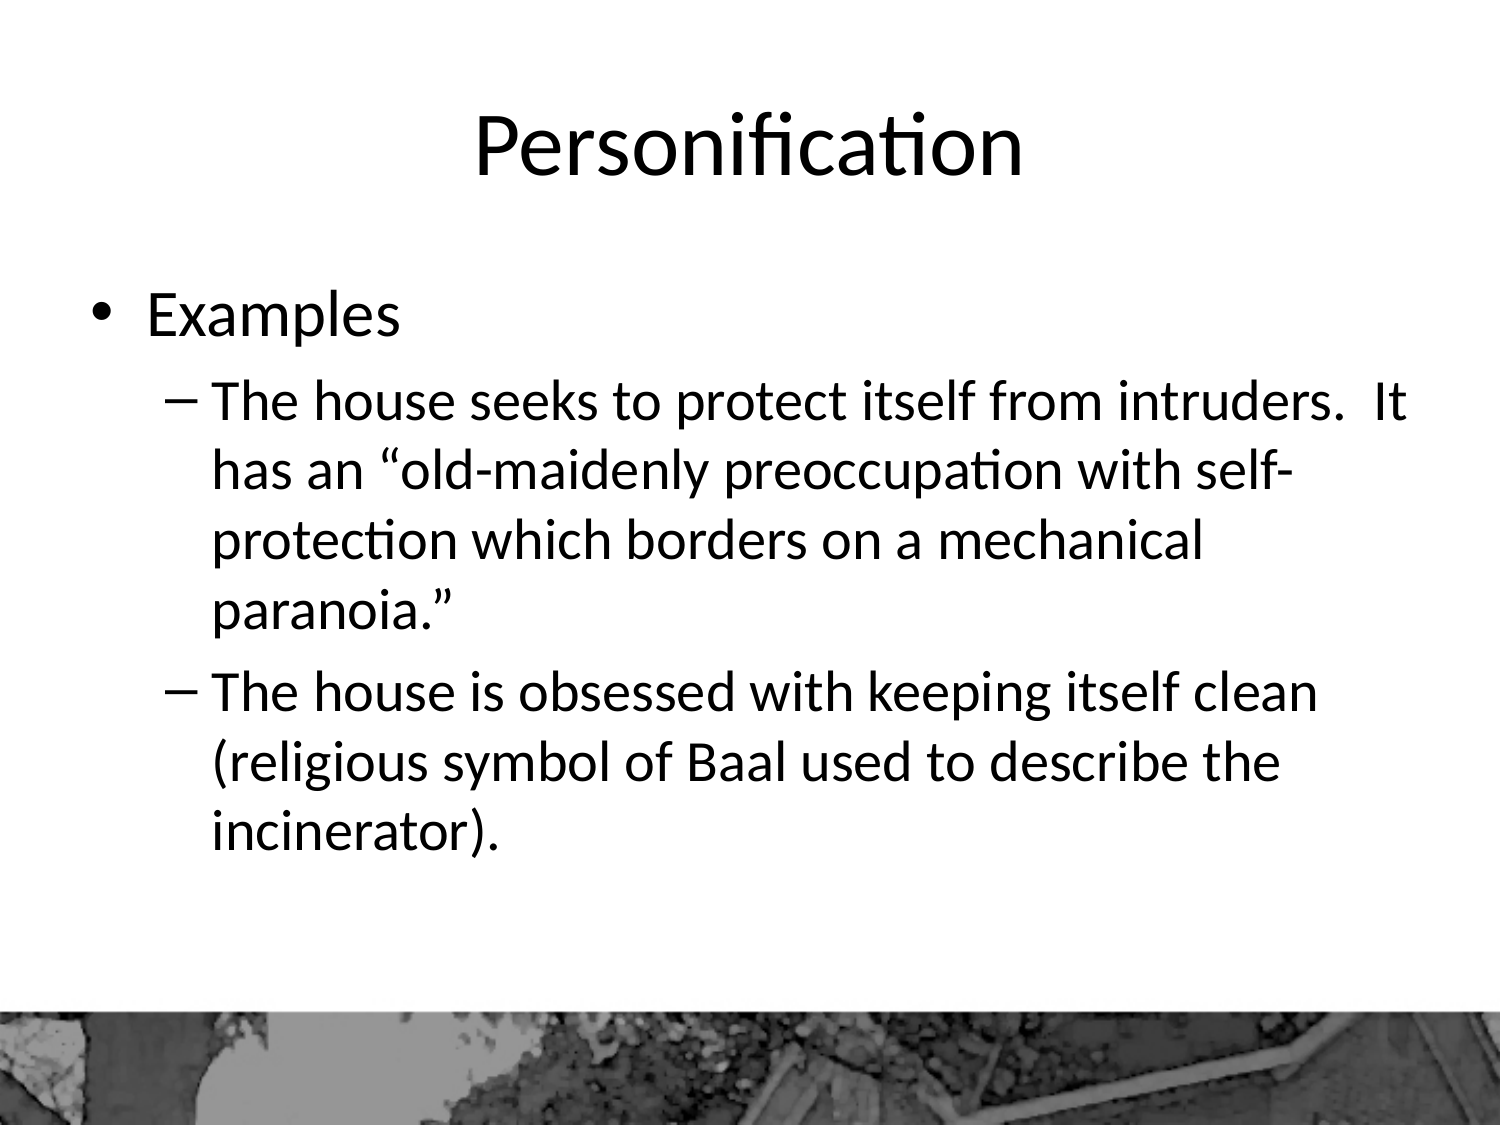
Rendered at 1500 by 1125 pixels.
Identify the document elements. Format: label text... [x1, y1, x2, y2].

picture [0, 0, 1500, 1125]
list Examples The house seeks to protect itself from intruders. It has an “old-maidenly preoccupation with self-protection which borders on a mechanical paranoia.” The house is obsessed with keeping itself clean (religious symbol of Baal used to describe the incinerator). [75, 262, 1425, 1005]
title Personification [75, 45, 1425, 233]
